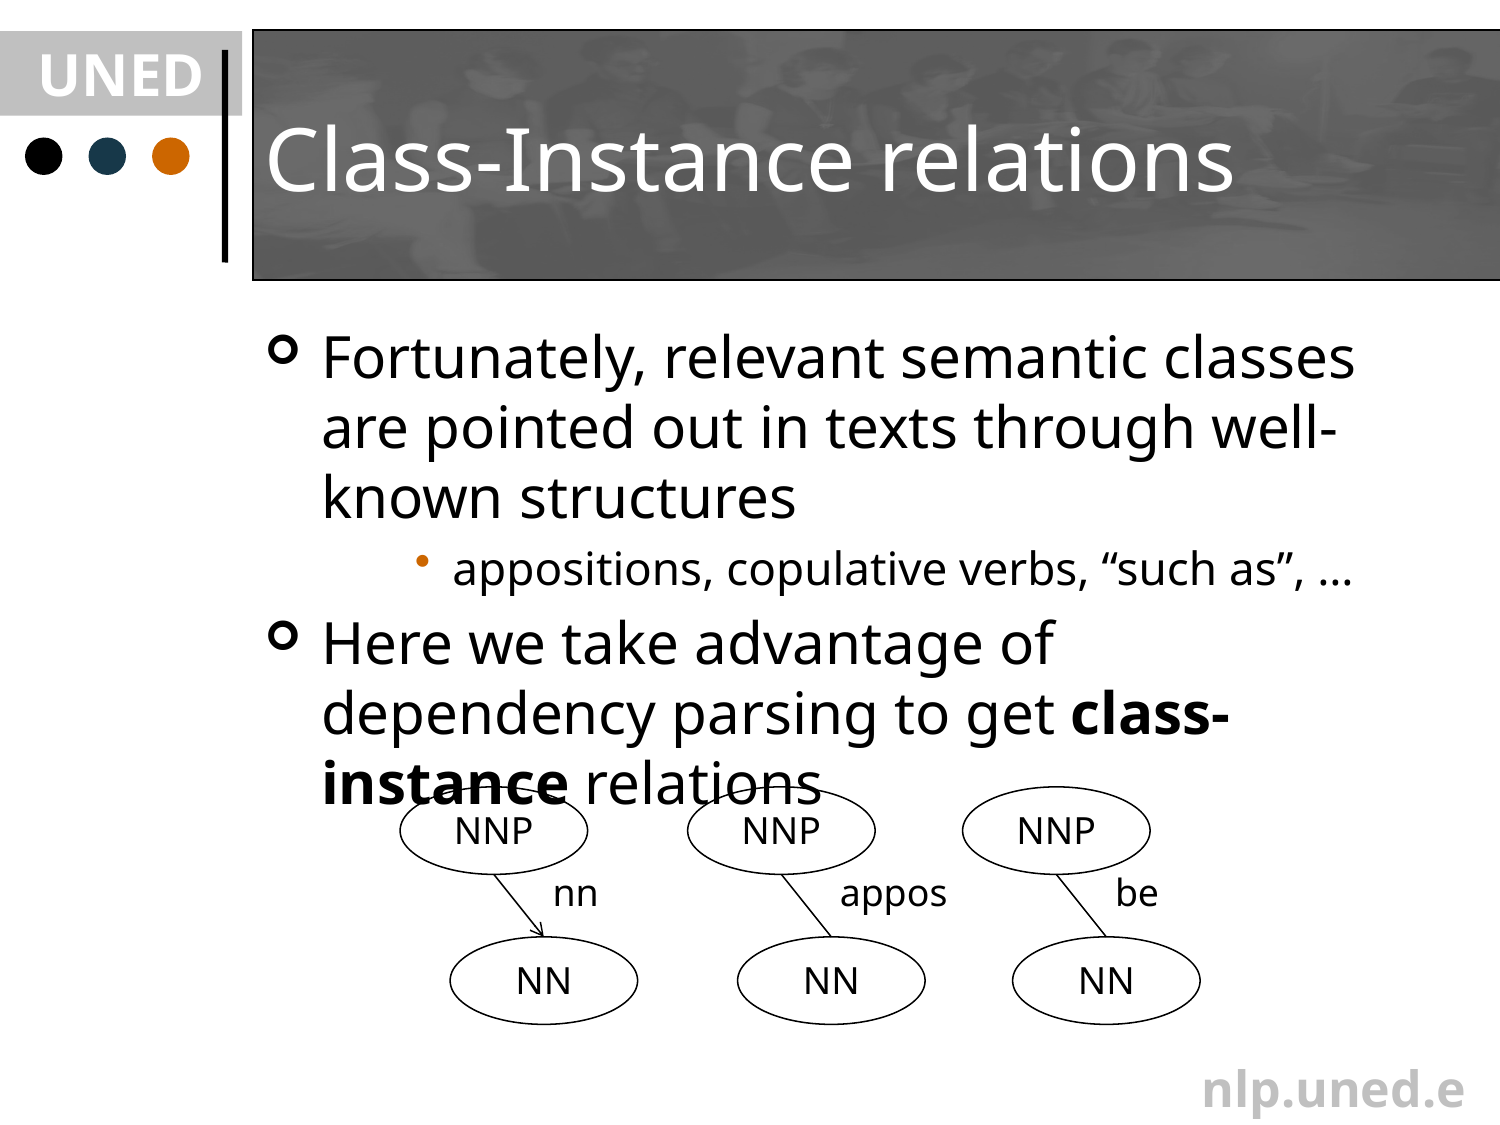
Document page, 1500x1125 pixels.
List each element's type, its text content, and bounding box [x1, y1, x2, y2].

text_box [962, 786, 1201, 1025]
list Fortunately, relevant semantic classes are pointed out in texts through well-known structures appositions, copulative verbs, “such as”, … Here we take advantage of dependency parsing to get class-instance relations [249, 312, 1401, 988]
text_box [399, 786, 638, 1025]
title Class-Instance relations [249, 30, 1401, 282]
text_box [687, 786, 961, 1025]
